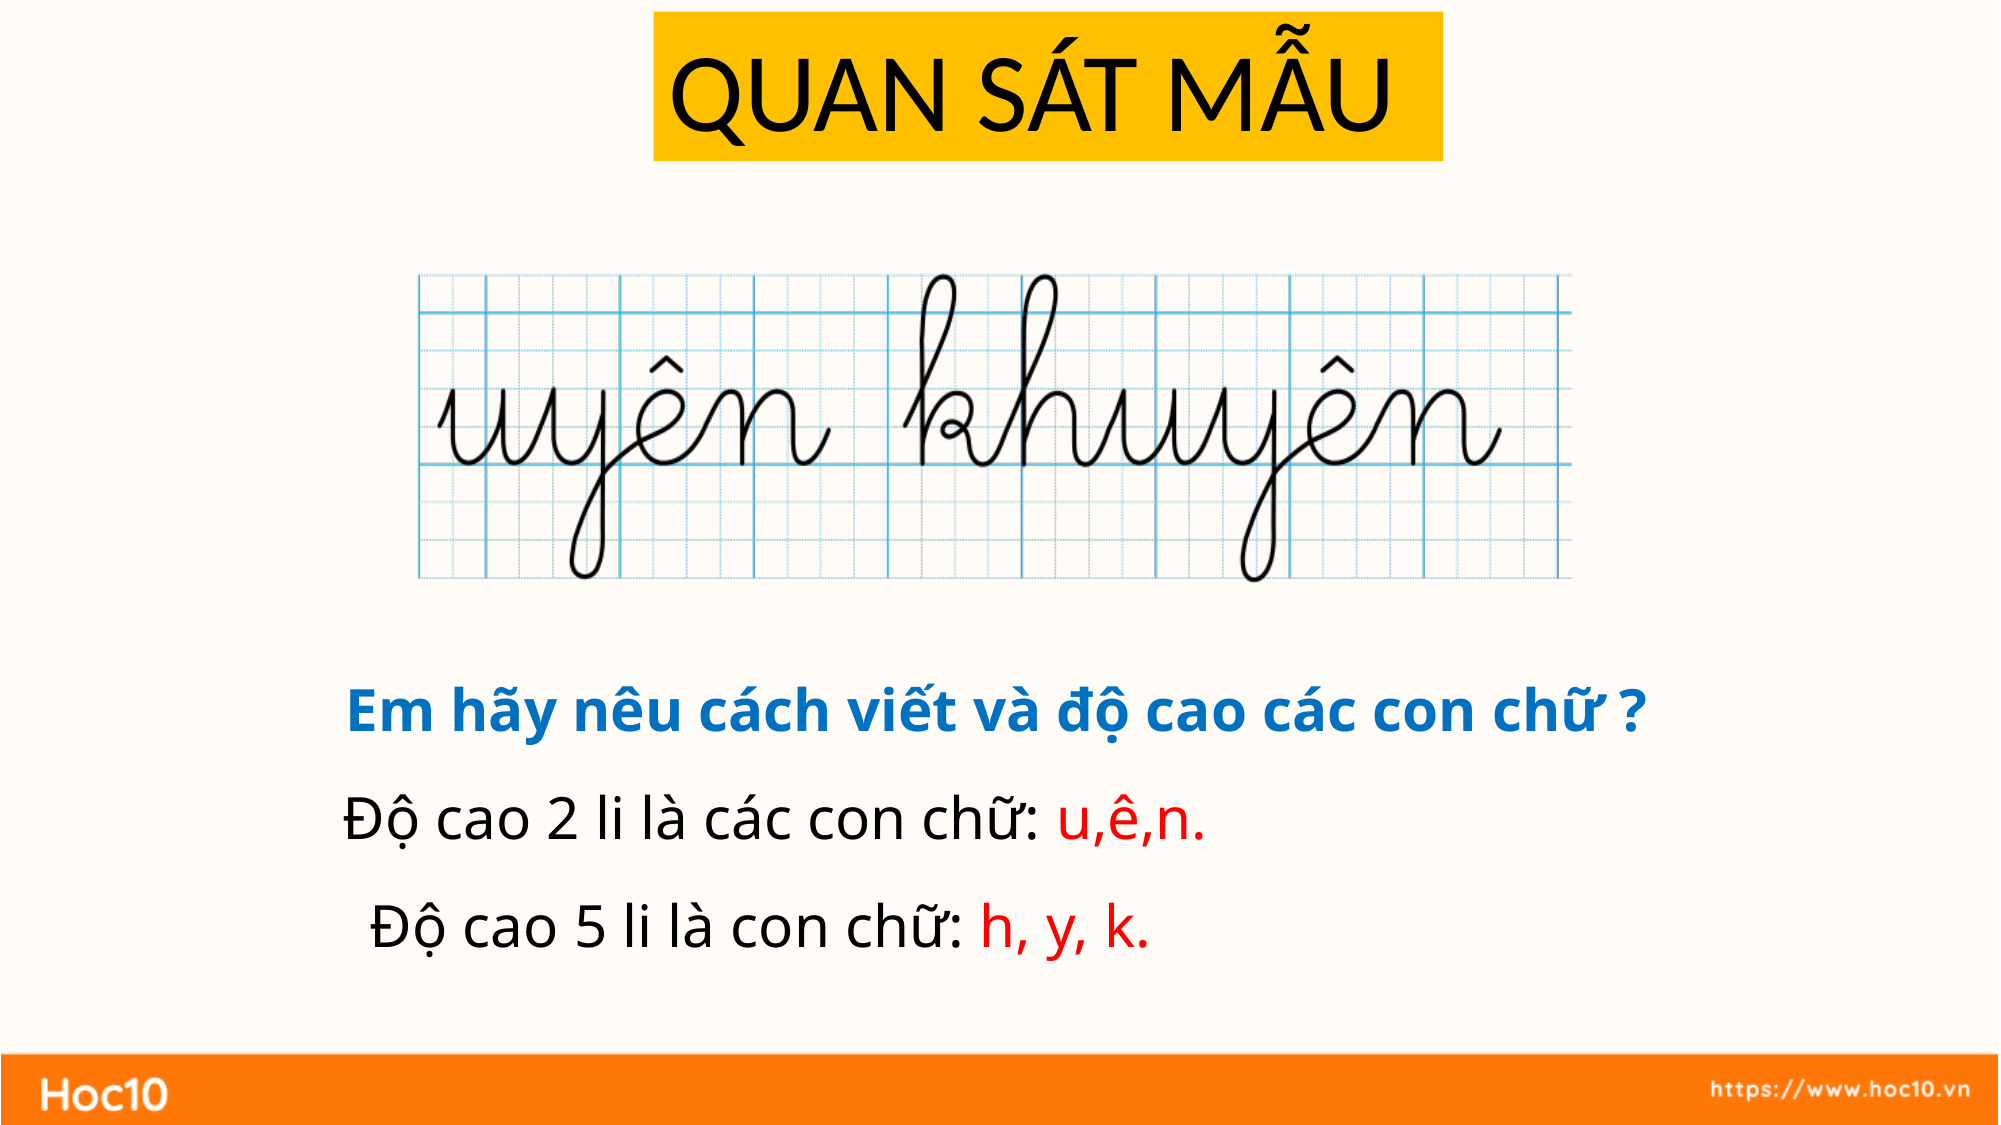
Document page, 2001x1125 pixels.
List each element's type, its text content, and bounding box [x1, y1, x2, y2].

picture [1, 0, 1998, 1125]
text_box Em hãy nêu cách viết và độ cao các con chữ ? [284, 665, 1807, 751]
text_box Độ cao 5 li là con chữ: h, y, k. [355, 882, 1182, 967]
text_box Độ cao 2 li là các con chữ: u,ê,n. [327, 774, 1468, 859]
text_box QUAN SÁT MẪU [653, 11, 1444, 162]
